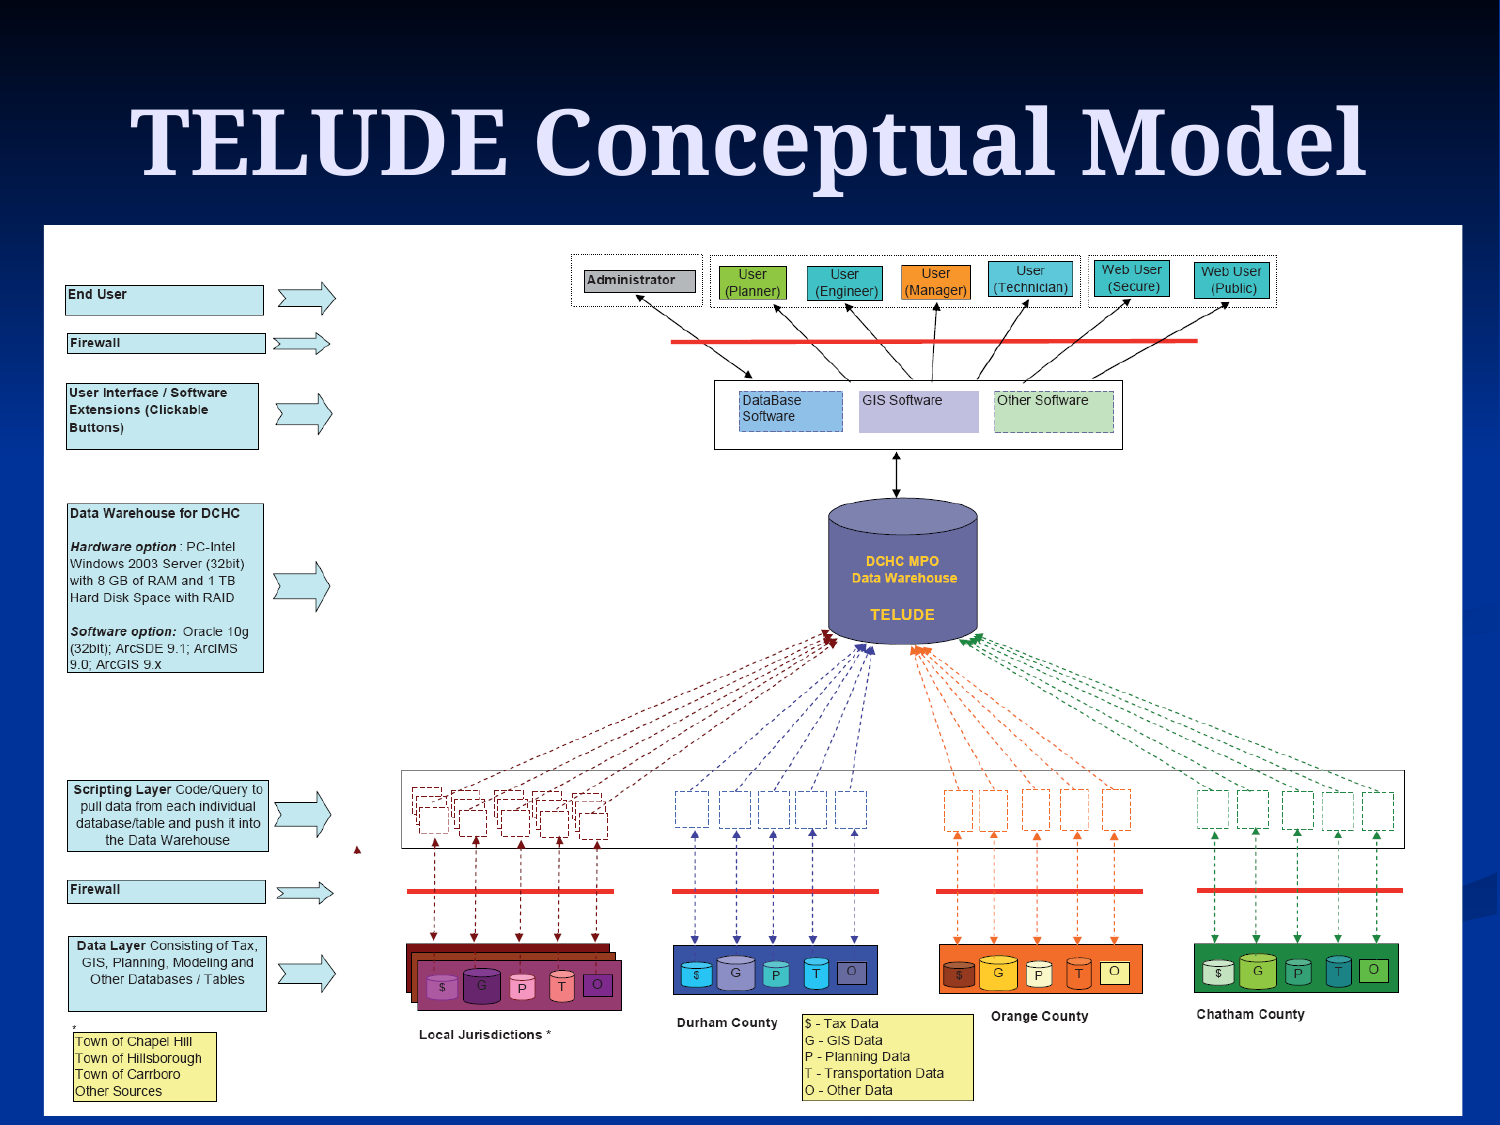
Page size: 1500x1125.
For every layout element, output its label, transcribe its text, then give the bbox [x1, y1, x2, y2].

title TELUDE Conceptual Model [74, 44, 1426, 223]
picture [43, 224, 1463, 1116]
